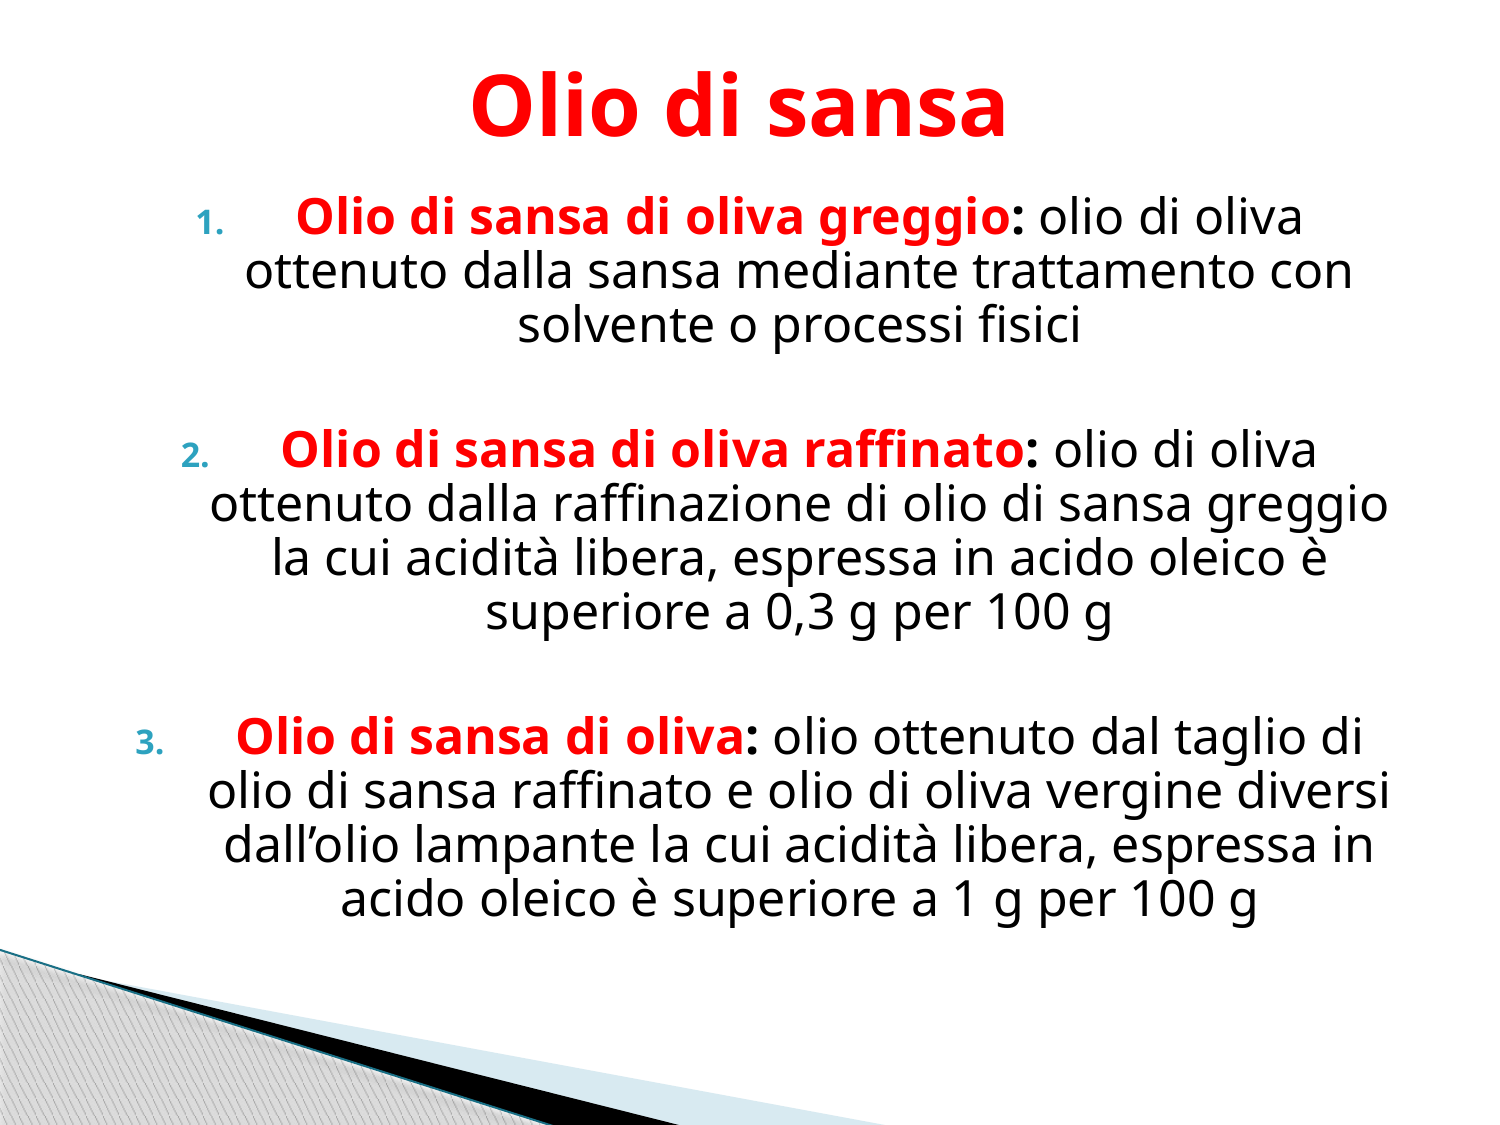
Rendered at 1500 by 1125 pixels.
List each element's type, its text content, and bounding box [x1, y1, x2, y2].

list Olio di sansa di oliva greggio: olio di oliva ottenuto dalla sansa mediante trattamento con solvente o processi fisici Olio di sansa di oliva raffinato: olio di oliva ottenuto dalla raffinazione di olio di sansa greggio la cui acidità libera, espressa in acido oleico è superiore a 0,3 g per 100 g Olio di sansa di oliva: olio ottenuto dal taglio di olio di sansa raffinato e olio di oliva vergine diversi dall’olio lampante la cui acidità libera, espressa in acido oleico è superiore a 1 g per 100 g [75, 184, 1425, 1035]
title Olio di sansa [64, 19, 1415, 185]
